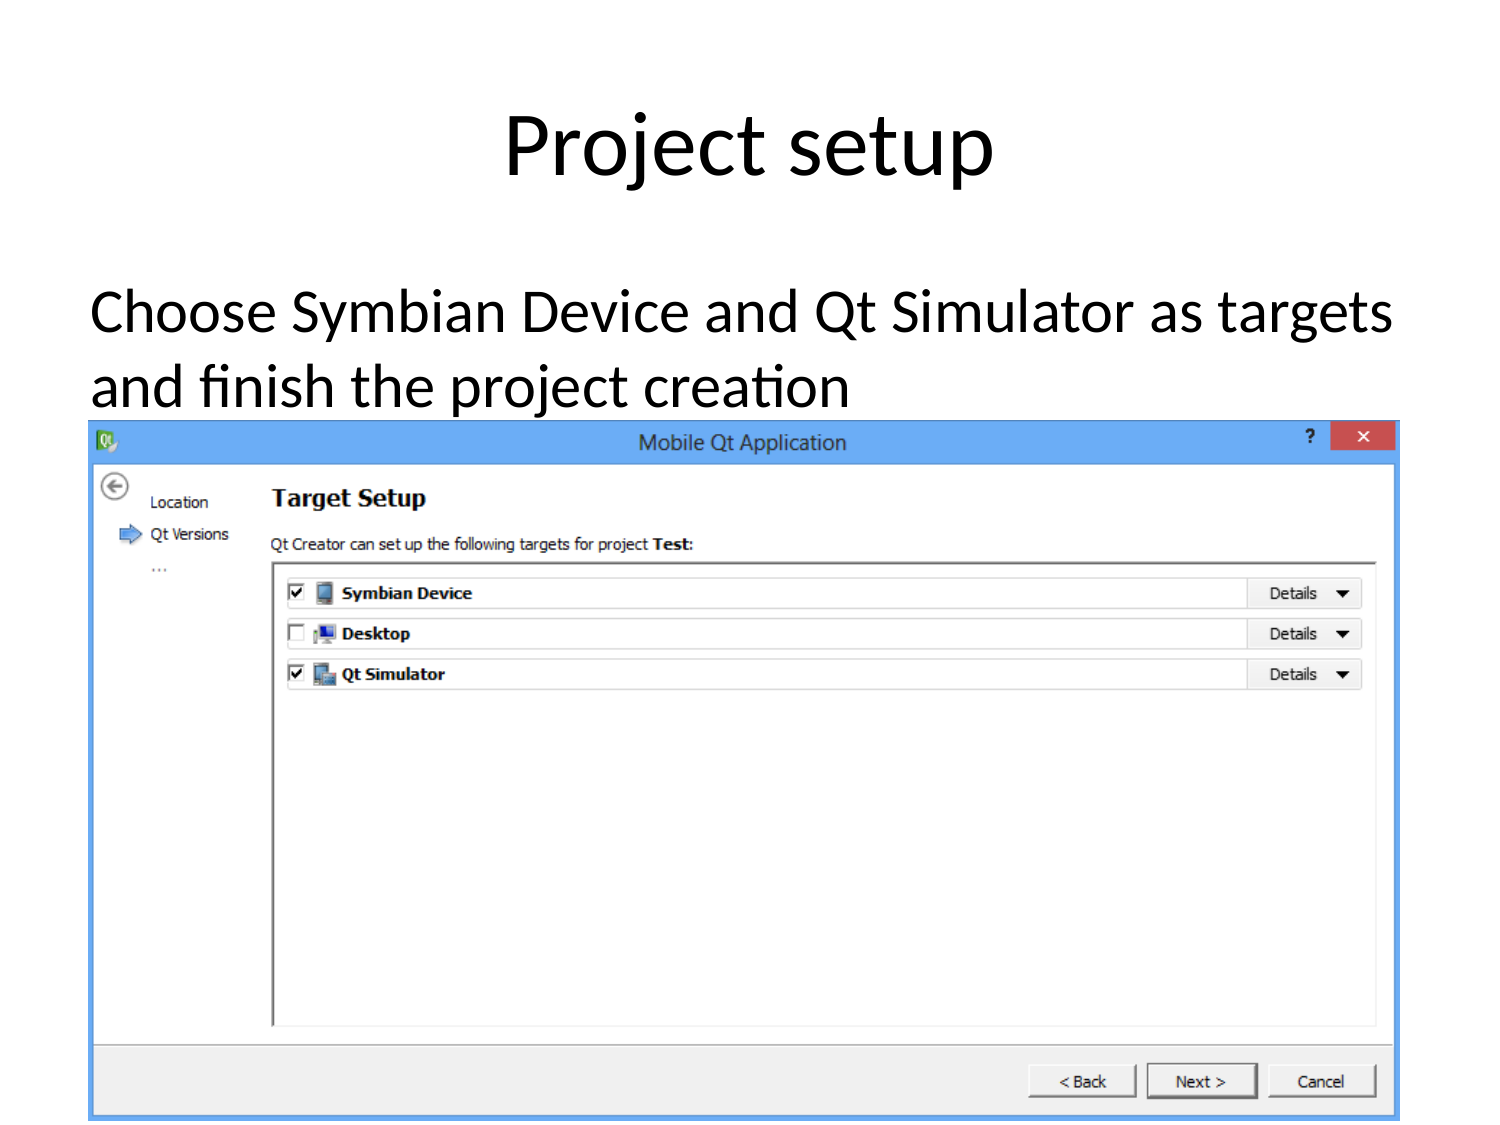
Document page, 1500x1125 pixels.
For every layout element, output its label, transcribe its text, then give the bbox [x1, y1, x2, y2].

list Choose Symbian Device and Qt Simulator as targets and finish the project creation [74, 262, 1426, 1006]
title Project setup [74, 44, 1426, 233]
picture [88, 420, 1400, 1122]
